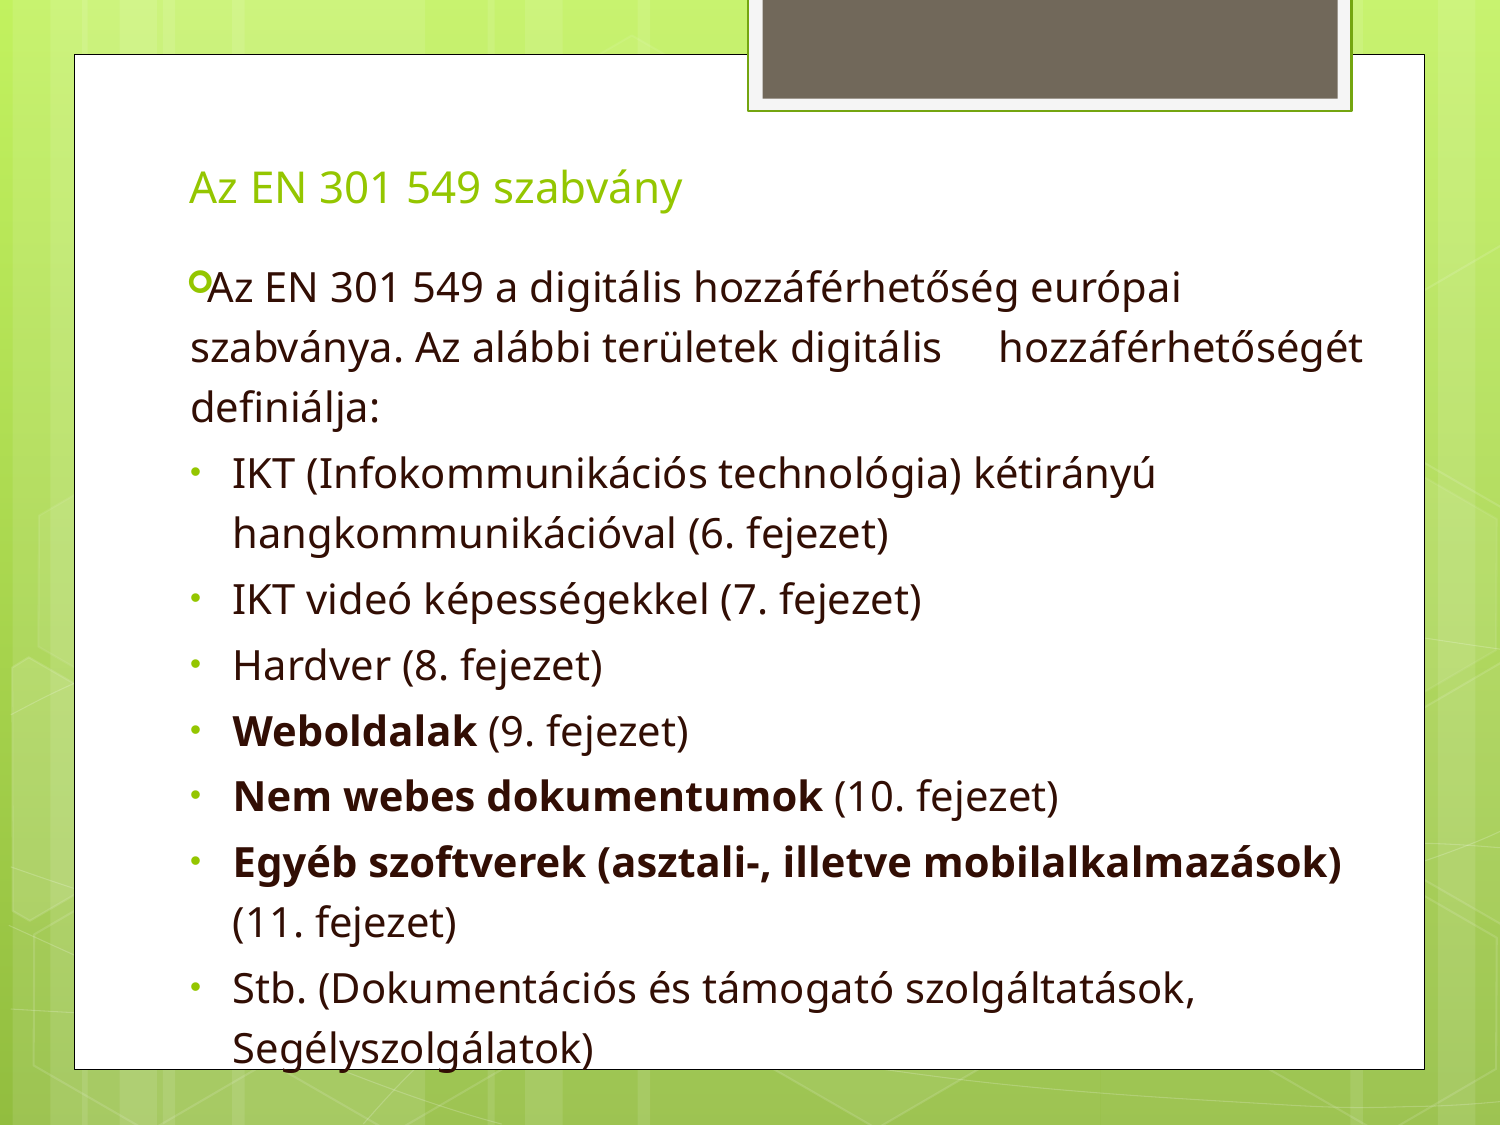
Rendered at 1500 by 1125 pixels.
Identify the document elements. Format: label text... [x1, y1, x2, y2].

list Az EN 301 549 a digitális hozzáférhetőség európai szabványa. Az alábbi területek digitális hozzáférhetőségét definiálja: IKT (Infokommunikációs technológia) kétirányú hangkommunikációval (6. fejezet) IKT videó képességekkel (7. fejezet) Hardver (8. fejezet) Weboldalak (9. fejezet) Nem webes dokumentumok (10. fejezet) Egyéb szoftverek (asztali-, illetve mobilalkalmazások) (11. fejezet) Stb. (Dokumentációs és támogató szolgáltatások, Segélyszolgálatok) [171, 243, 1412, 1083]
title Az EN 301 549 szabvány [171, 125, 1324, 220]
